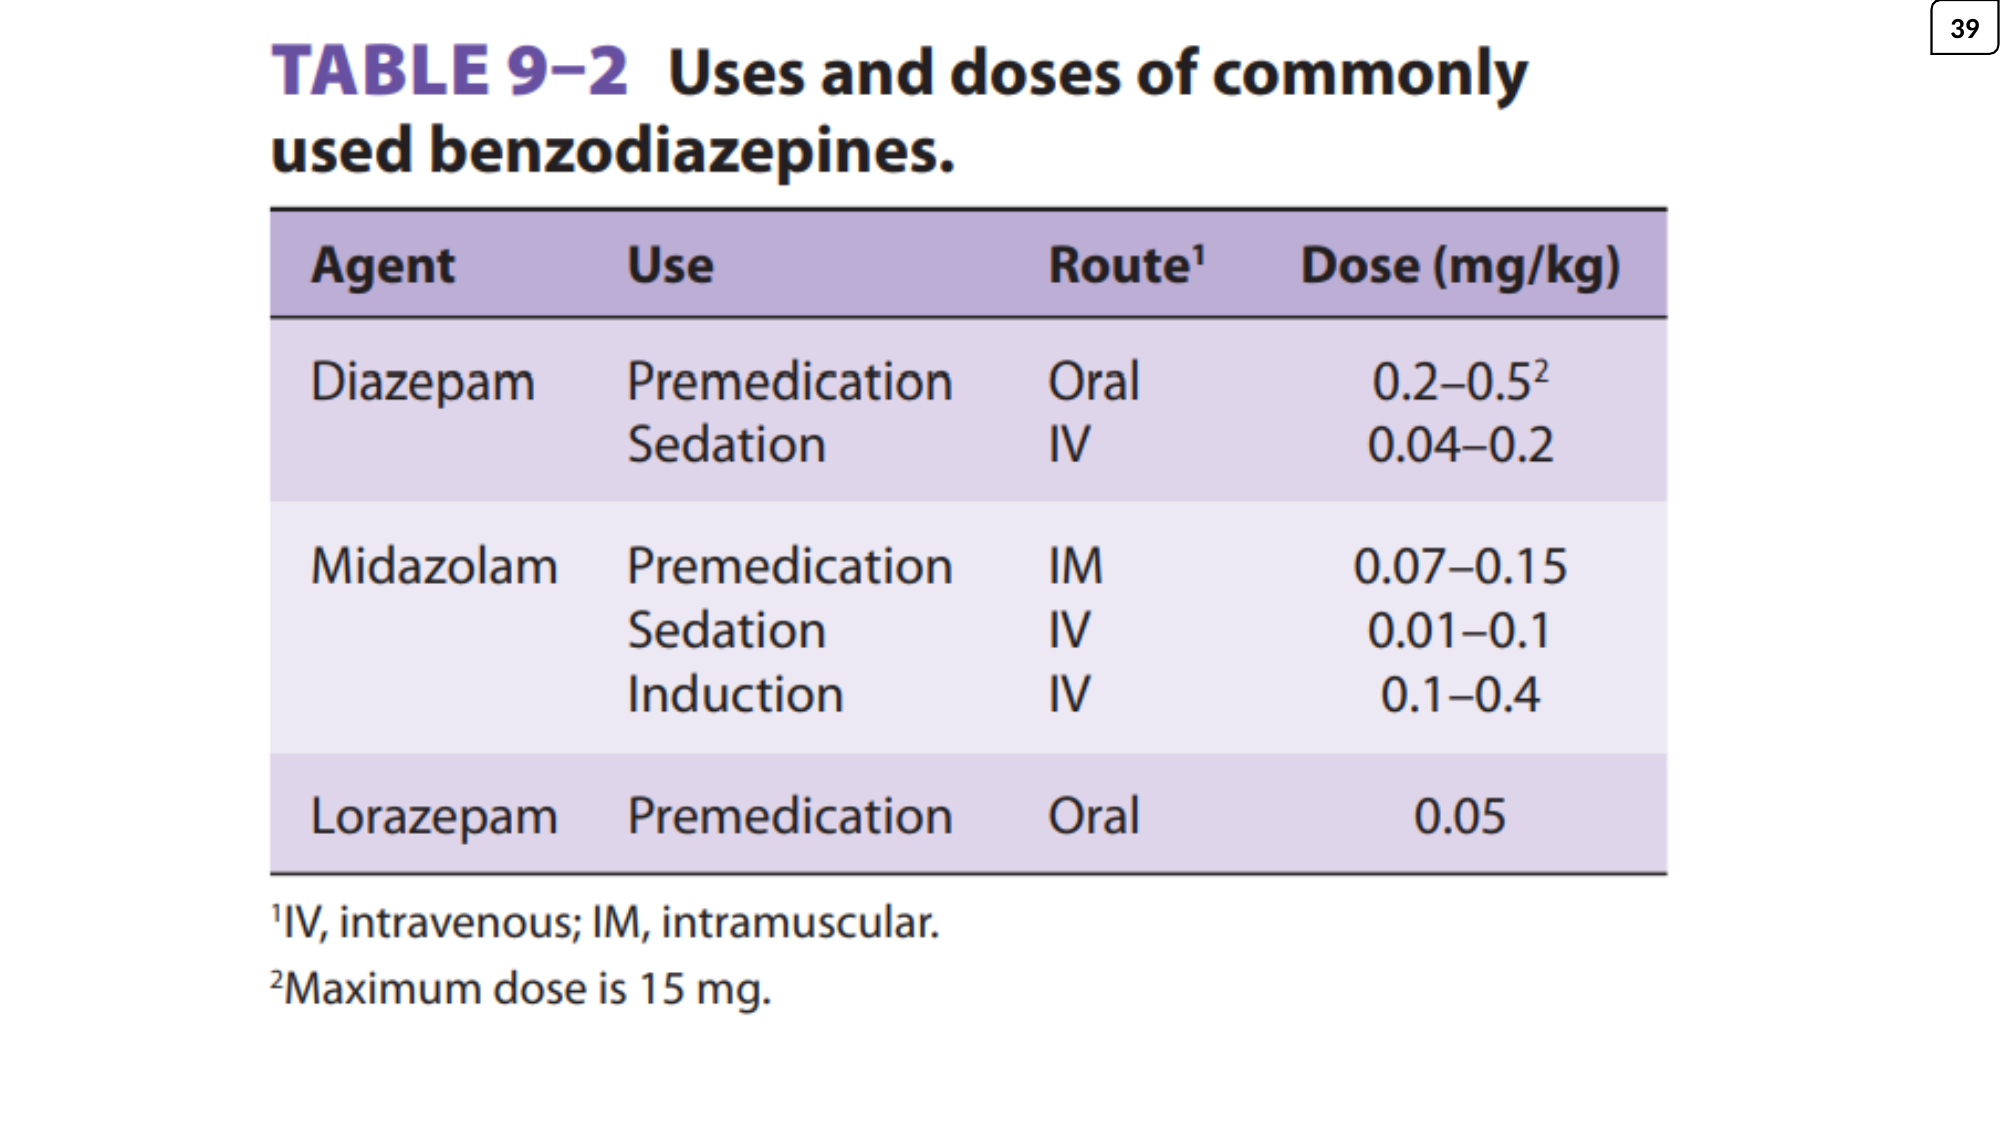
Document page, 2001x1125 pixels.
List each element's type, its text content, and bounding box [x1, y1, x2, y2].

text_box 39 [1930, 0, 2000, 55]
picture [251, 22, 1702, 1125]
